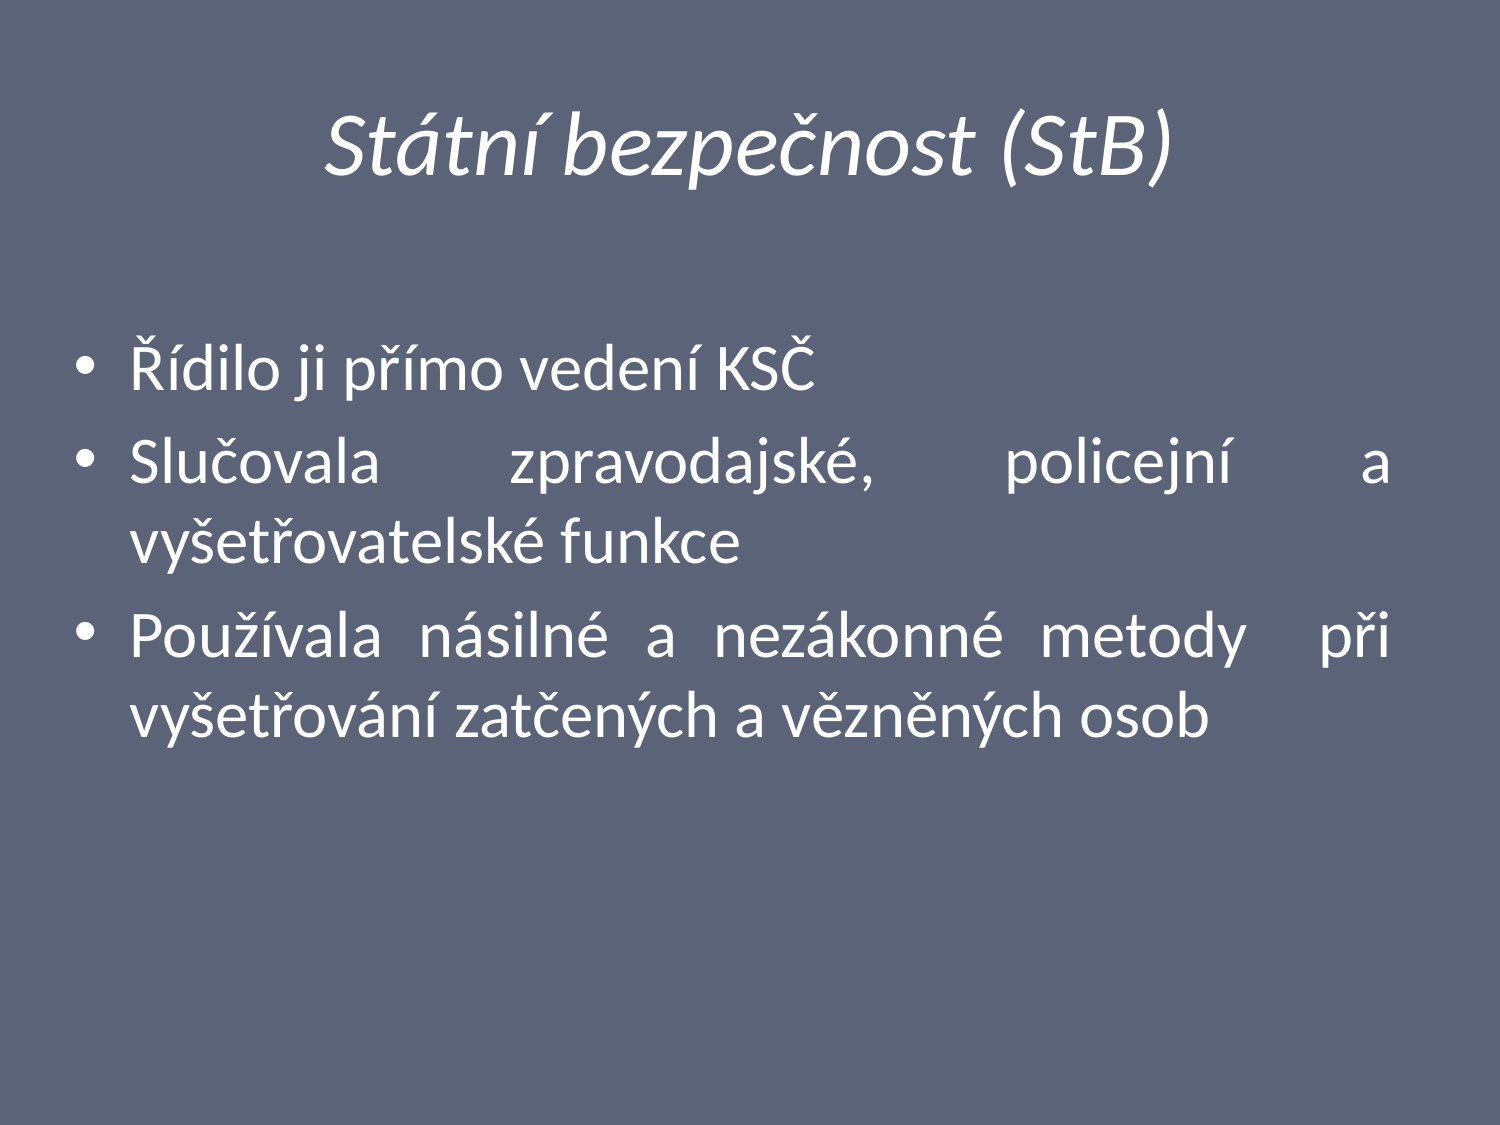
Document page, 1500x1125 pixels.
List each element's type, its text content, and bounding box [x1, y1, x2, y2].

title Státní bezpečnost (StB) [74, 44, 1426, 233]
list Řídilo ji přímo vedení KSČ Slučovala zpravodajské, policejní a vyšetřovatelské funkce Používala násilné a nezákonné metody při vyšetřování zatčených a vězněných osob [58, 316, 1409, 884]
